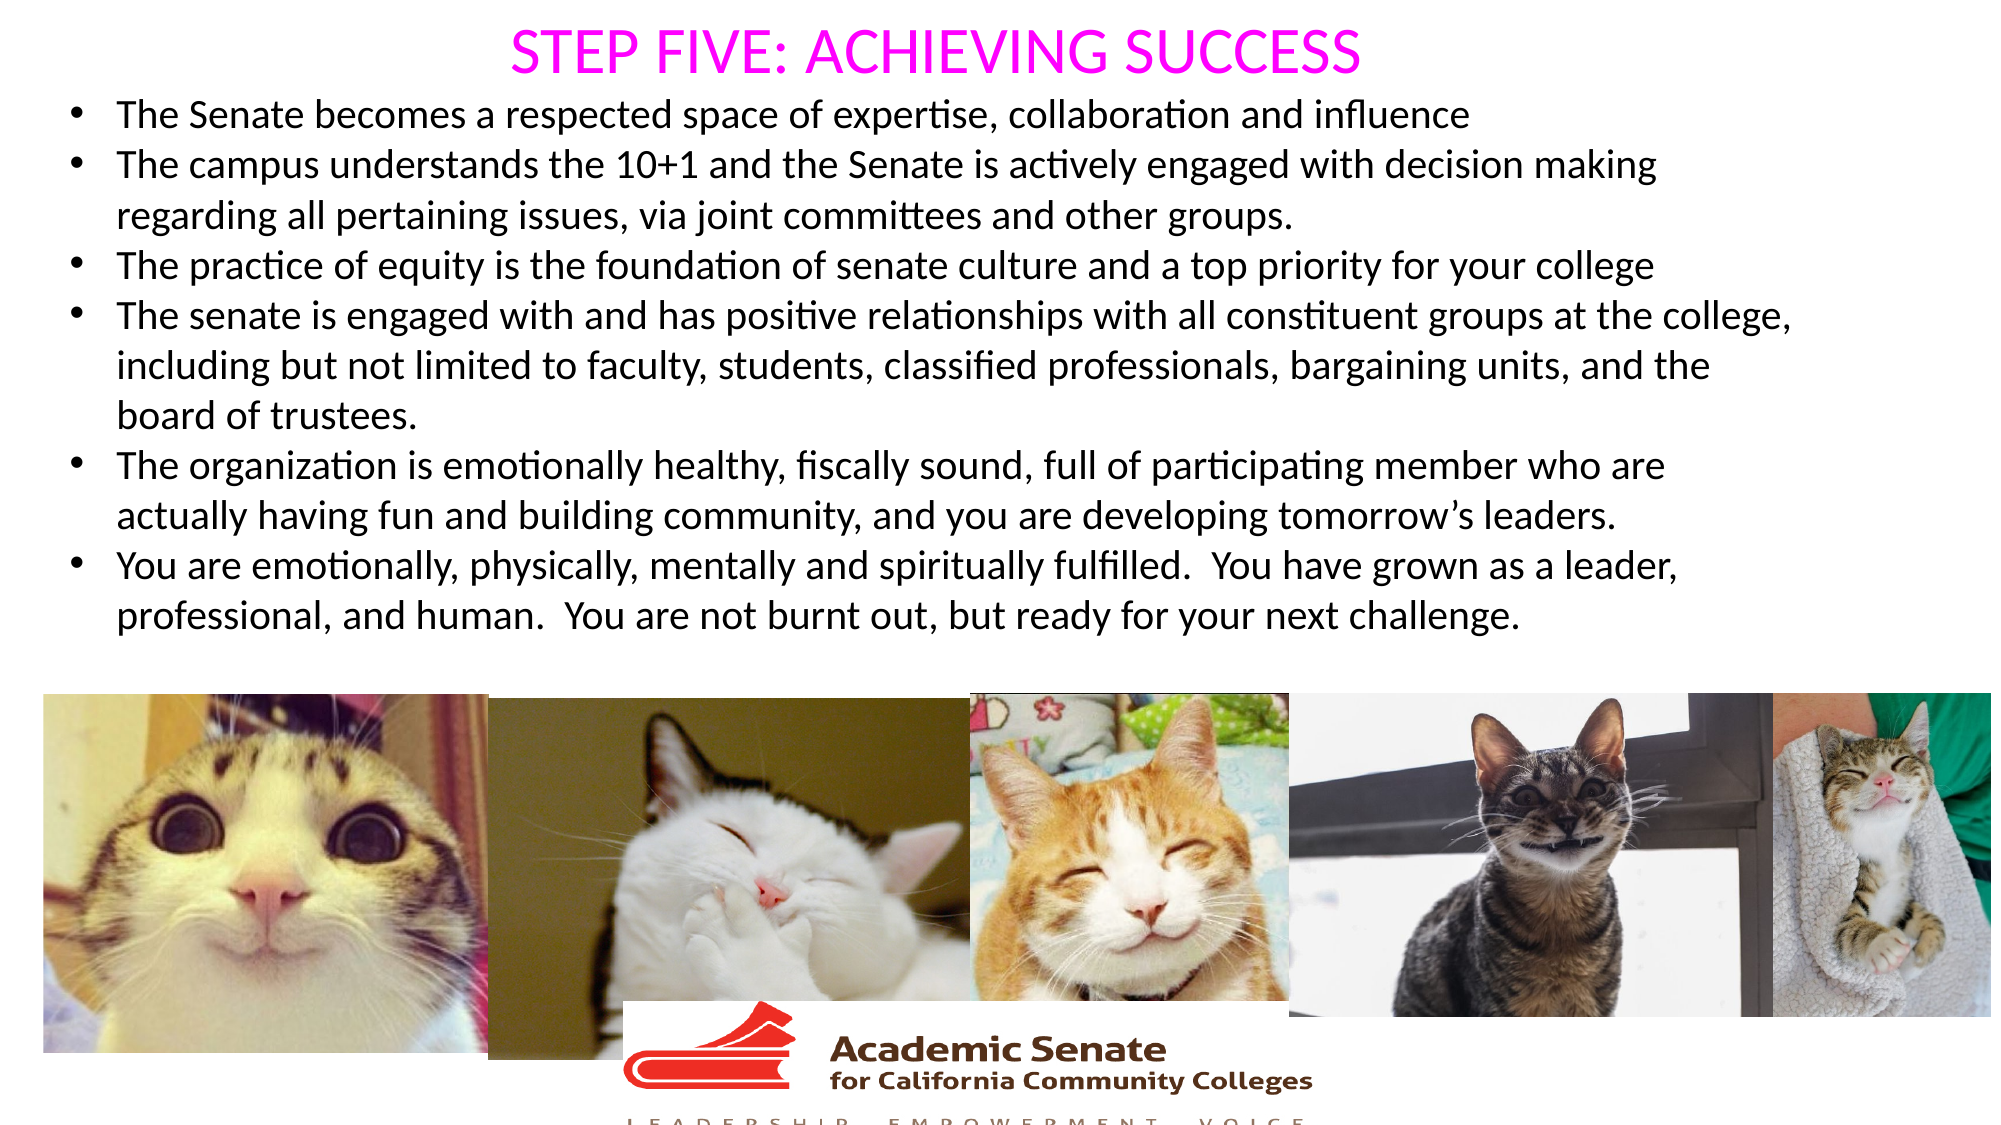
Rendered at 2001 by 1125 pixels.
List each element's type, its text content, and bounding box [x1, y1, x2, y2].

picture [43, 693, 1991, 1125]
text_box STEP FIVE: ACHIEVING SUCCESS The Senate becomes a respected space of expertise, collaboration and influence The campus understands the 10+1 and the Senate is actively engaged with decision making regarding all pertaining issues, via joint committees and other groups. The practice of equity is the foundation of senate culture and a top priority for your college The senate is engaged with and has positive relationships with all constituent groups at the college, including but not limited to faculty, students, classified professionals, bargaining units, and the board of trustees. The organization is emotionally healthy, fiscally sound, full of participating member who are actually having fun and building community, and you are developing tomorrow’s leaders. You are emotionally, physically, mentally and spiritually fulfilled. You have grown as a leader, professional, and human. You are not burnt out, but ready for your next challenge. [54, 0, 1819, 698]
